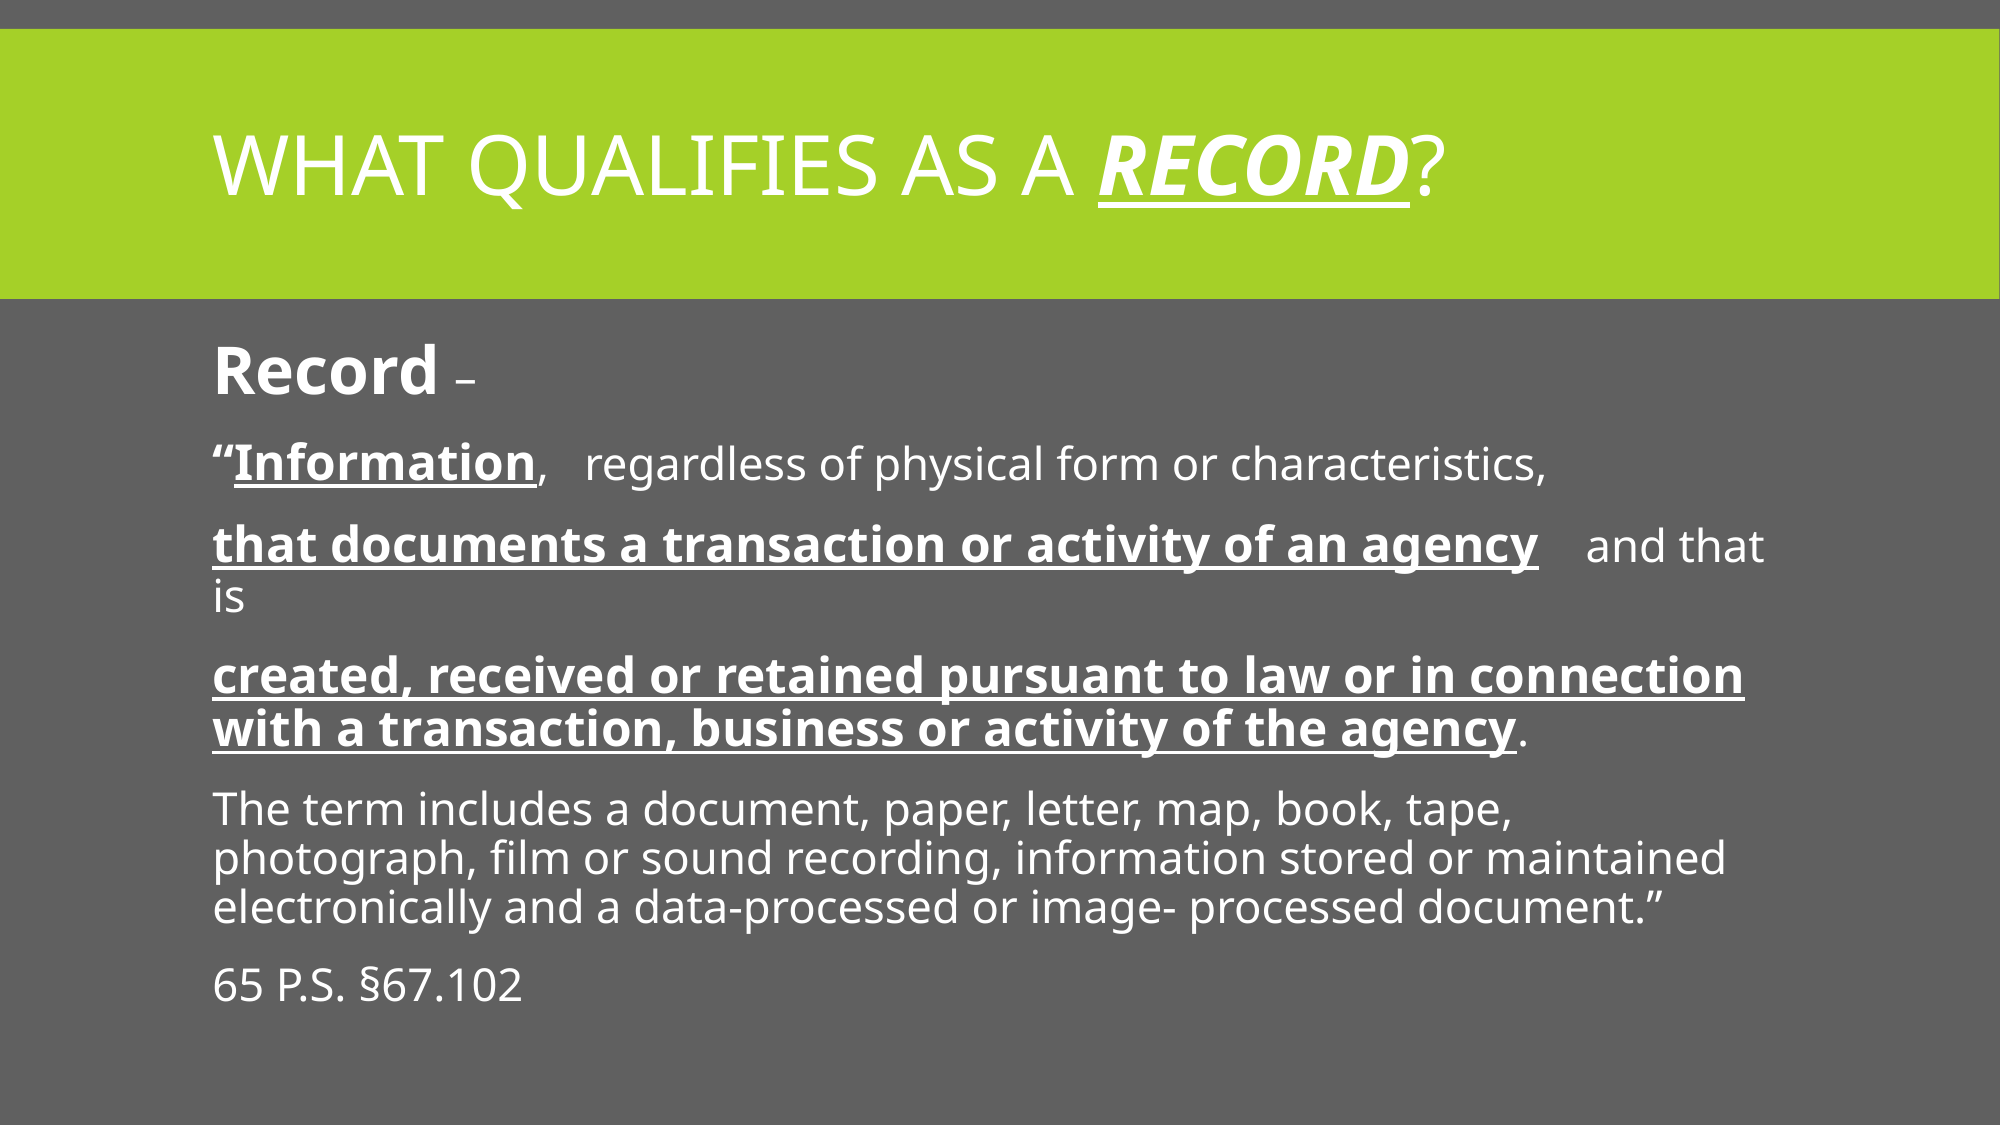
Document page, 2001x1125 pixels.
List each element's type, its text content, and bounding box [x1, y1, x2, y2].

title What Qualifies as a Record? [197, 46, 1803, 295]
list Record – “Information, regardless of physical form or characteristics, that documents a transaction or activity of an agency and that is created, received or retained pursuant to law or in connection with a transaction, business or activity of the agency. The term includes a document, paper, letter, map, book, tape, photograph, film or sound recording, information stored or maintained electronically and a data-processed or image- processed document.” 65 P.S. §67.102 [197, 329, 1803, 1020]
